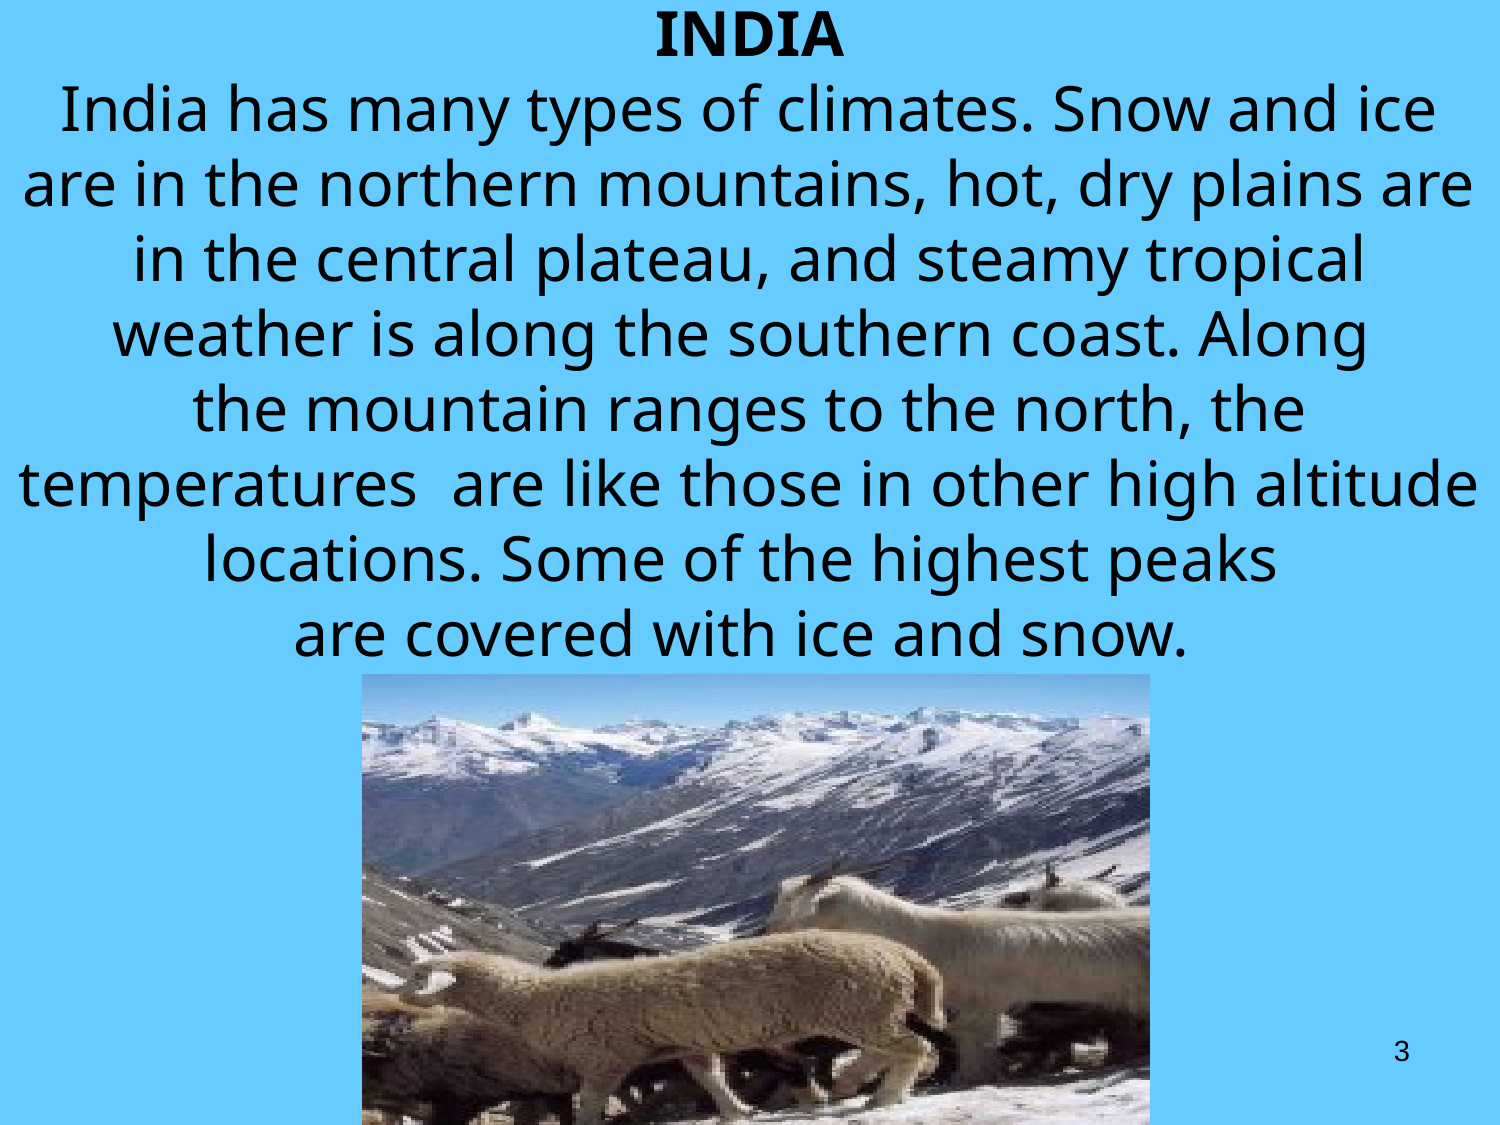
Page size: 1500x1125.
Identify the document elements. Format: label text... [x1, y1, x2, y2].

title INDIA India has many types of climates. Snow and ice are in the northern mountains, hot, dry plains are in the central plateau, and steamy tropical weather is along the southern coast. Along the mountain ranges to the north, the temperatures are like those in other high altitude locations. Some of the highest peaks are covered with ice and snow. [0, 237, 1500, 426]
slide_number 3 [1154, 1024, 1426, 1103]
picture [362, 674, 1151, 1125]
